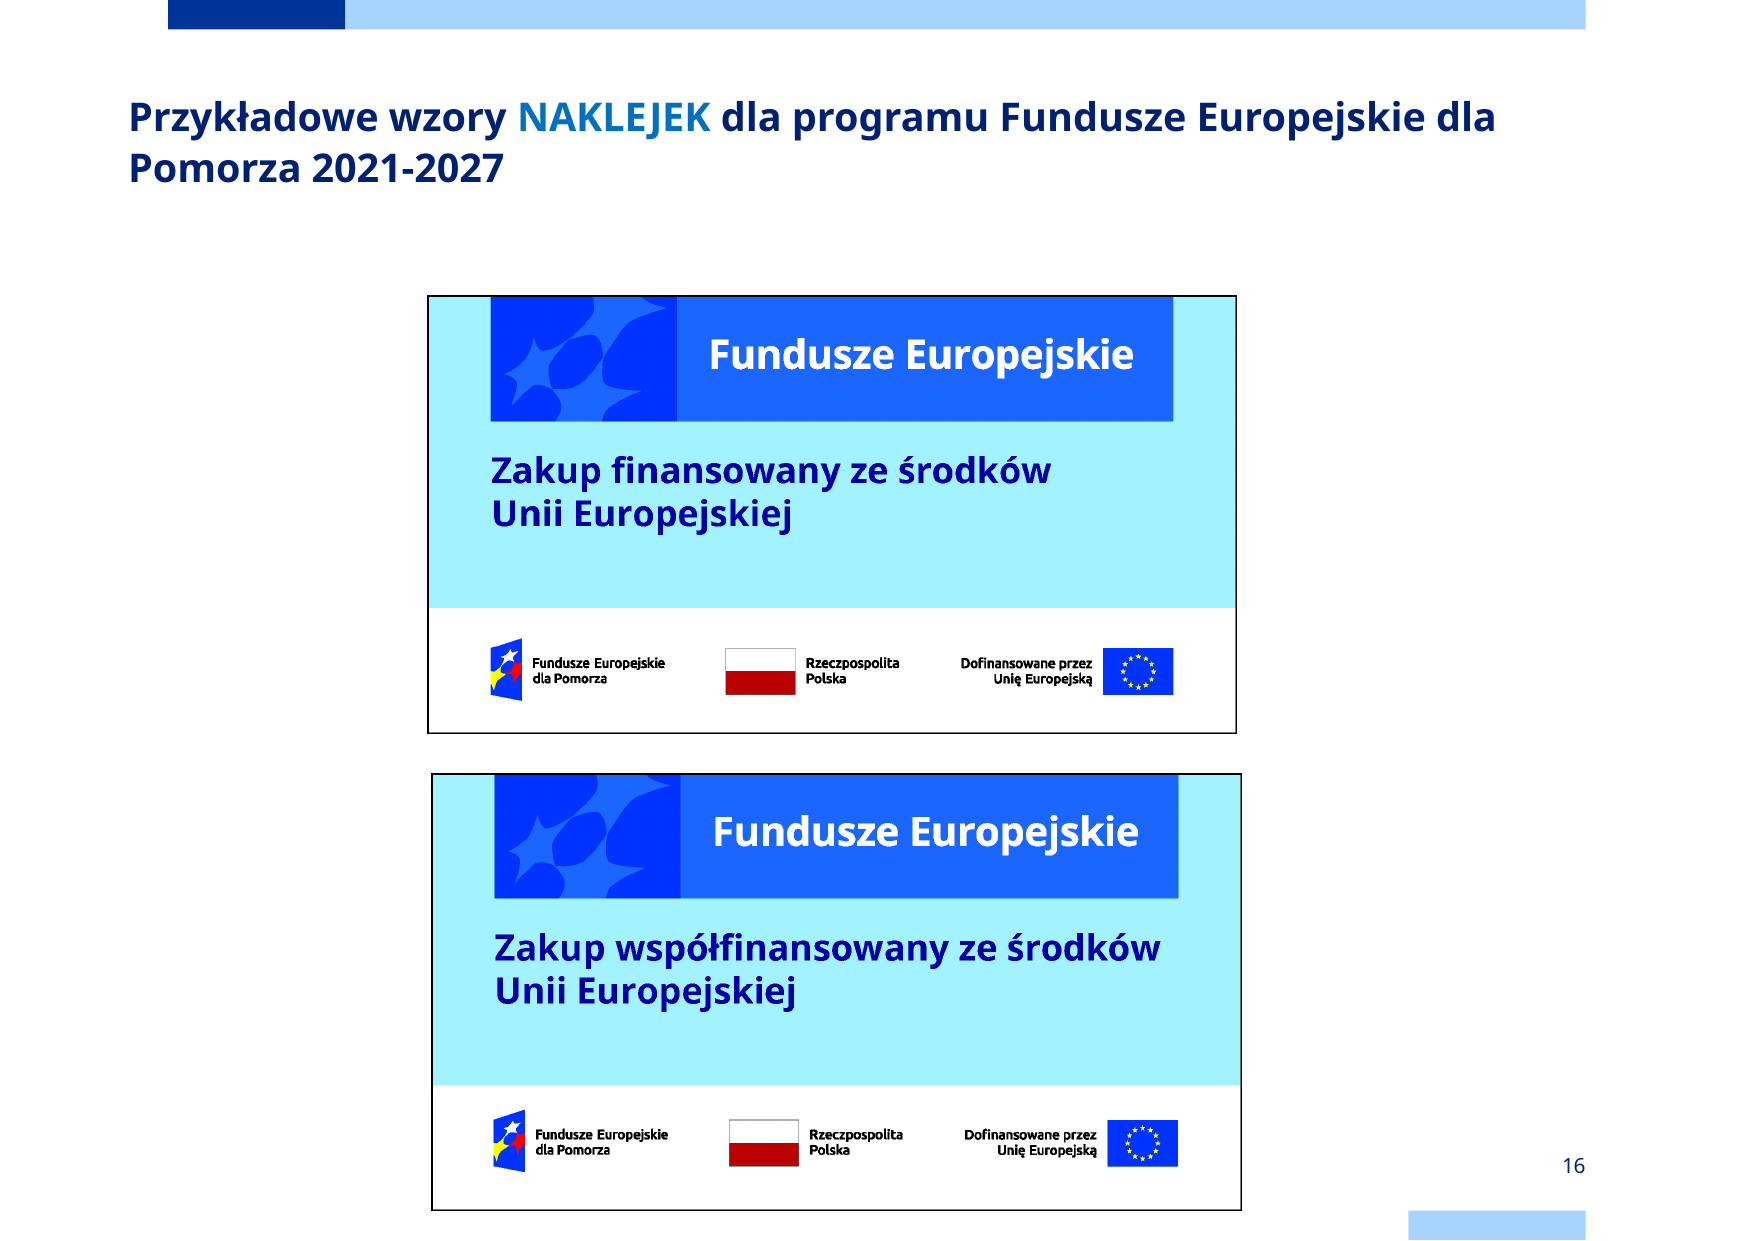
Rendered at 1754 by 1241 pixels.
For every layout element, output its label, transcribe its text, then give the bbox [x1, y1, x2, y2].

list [427, 295, 1237, 734]
title Przykładowe wzory NAKLEJEK dla programu Fundusze Europejskie dla Pomorza 2021-2027 [128, 88, 1546, 266]
slide_number 16 [1408, 1151, 1586, 1182]
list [431, 773, 1242, 1211]
